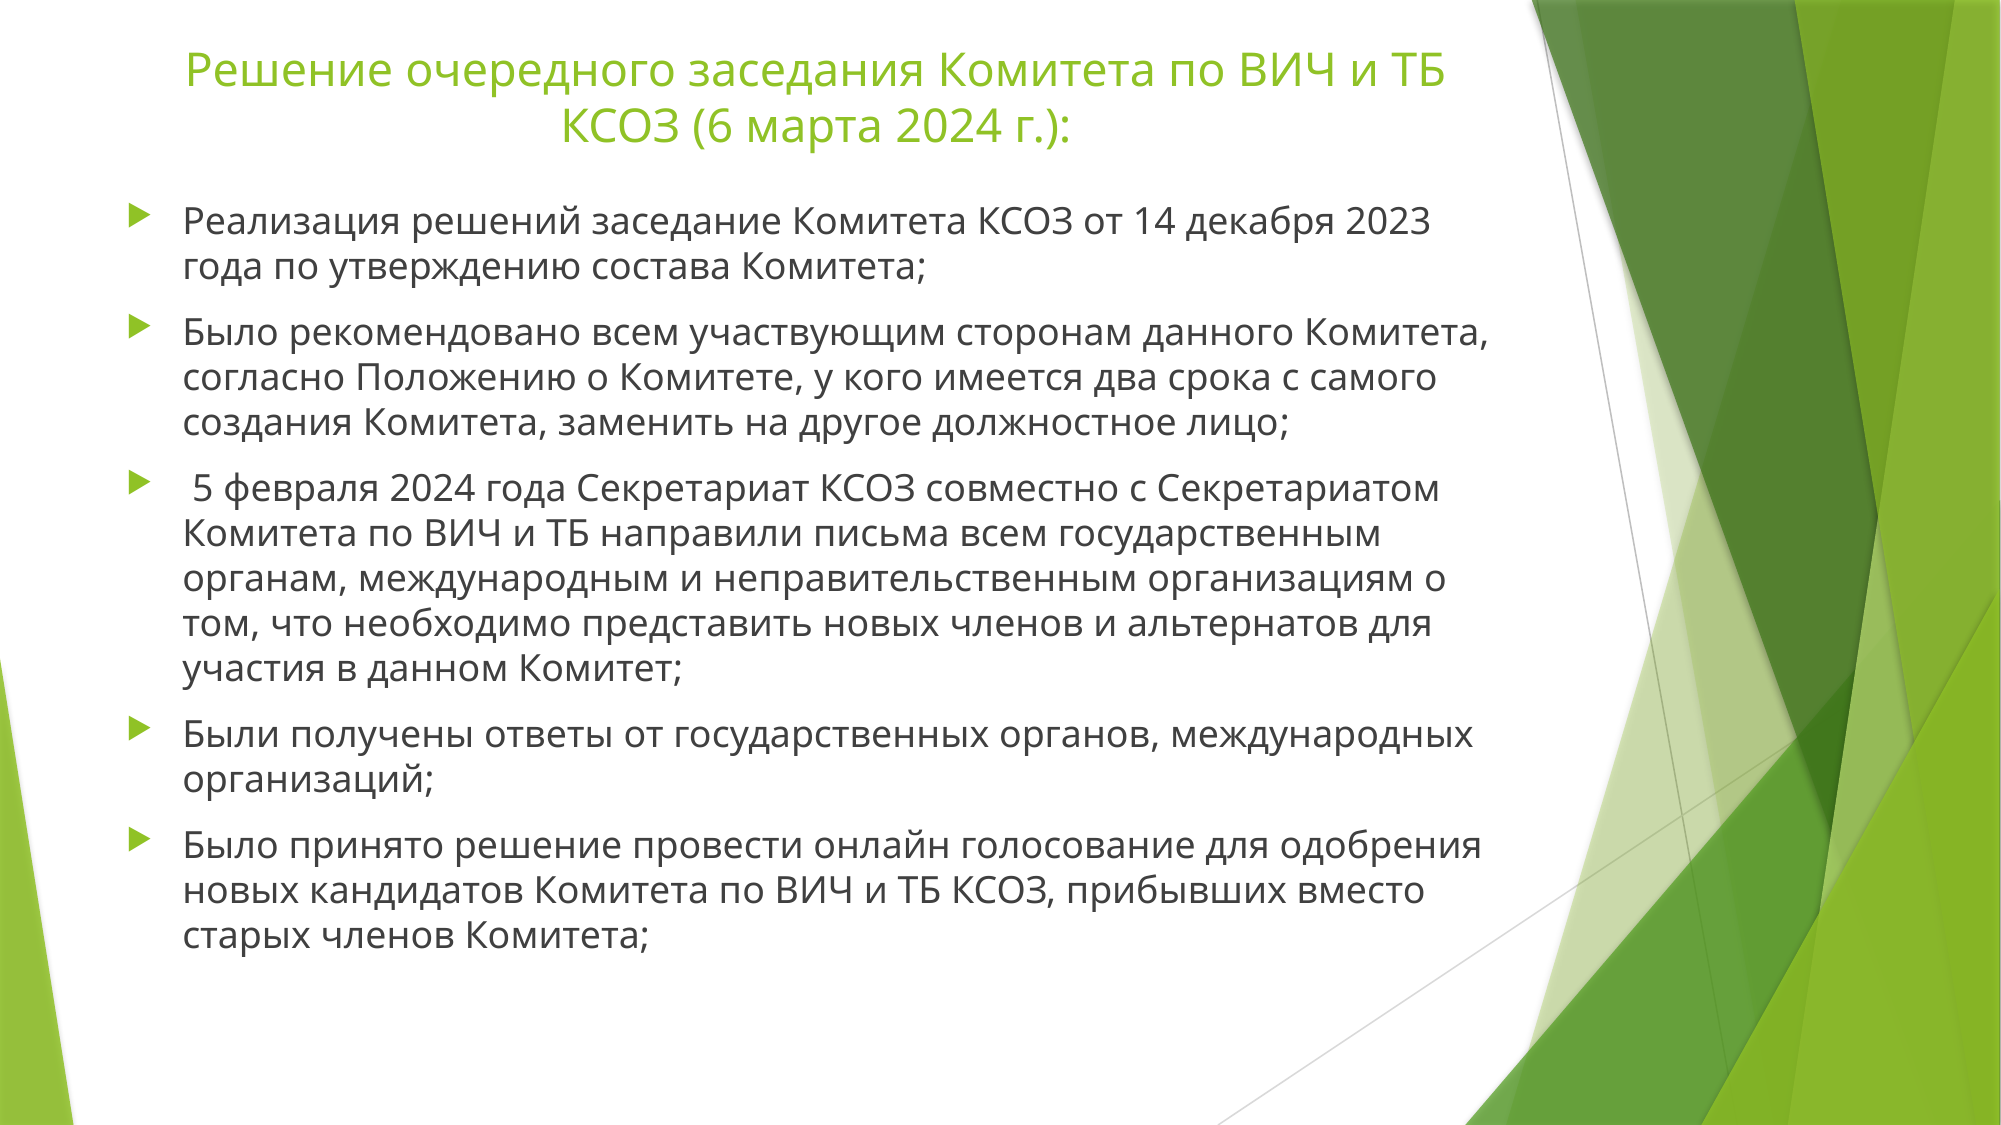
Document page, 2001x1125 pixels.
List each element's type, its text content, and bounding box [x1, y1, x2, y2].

title Решение очередного заседания Комитета по ВИЧ и ТБ КСОЗ (6 марта 2024 г.): [111, 32, 1522, 189]
list Реализация решений заседание Комитета КСОЗ от 14 декабря 2023 года по утверждению состава Комитета; Было рекомендовано всем участвующим сторонам данного Комитета, согласно Положению о Комитете, у кого имеется два срока с самого создания Комитета, заменить на другое должностное лицо; 5 февраля 2024 года Секретариат КСОЗ совместно с Секретариатом Комитета по ВИЧ и ТБ направили письма всем государственным органам, международным и неправительственным организациям о том, что необходимо представить новых членов и альтернатов для участия в данном Комитет; Были получены ответы от государственных органов, международных организаций; Было принято решение провести онлайн голосование для одобрения новых кандидатов Комитета по ВИЧ и ТБ КСОЗ, прибывших вместо старых членов Комитета; [111, 189, 1522, 992]
